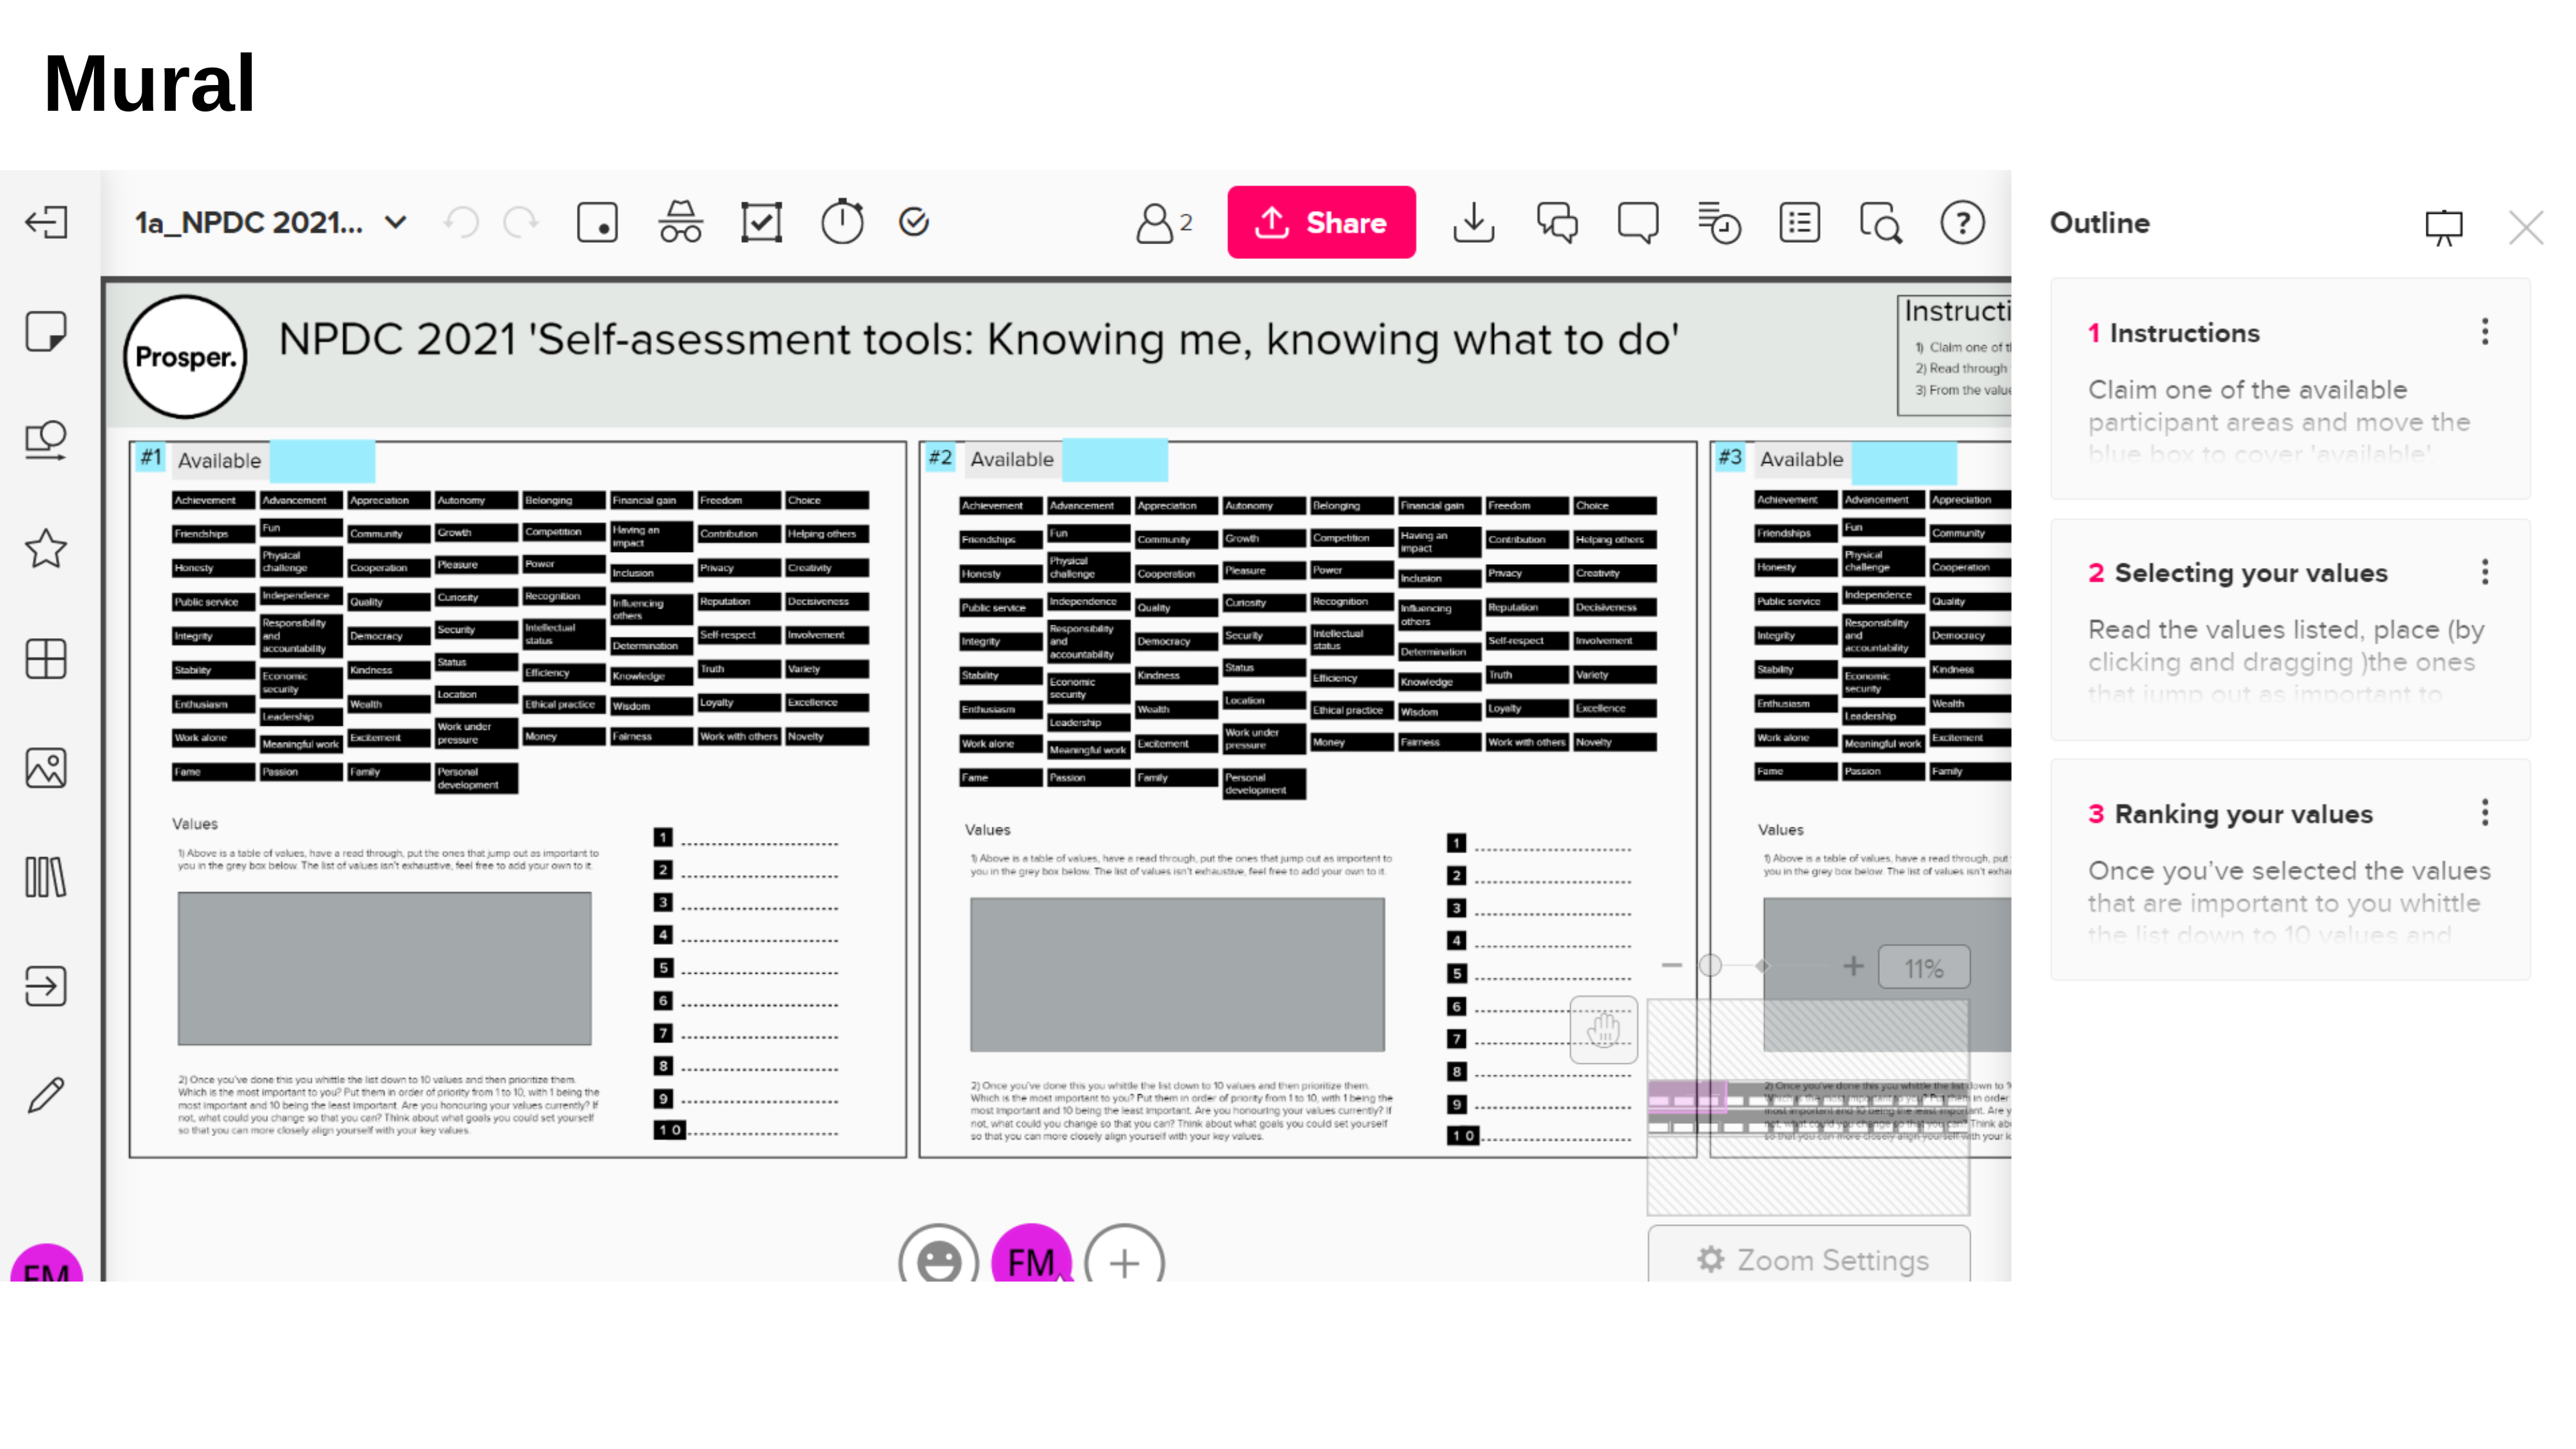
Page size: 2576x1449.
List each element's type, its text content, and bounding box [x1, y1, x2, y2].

title Mural [43, 30, 2541, 134]
picture [0, 170, 2576, 1282]
